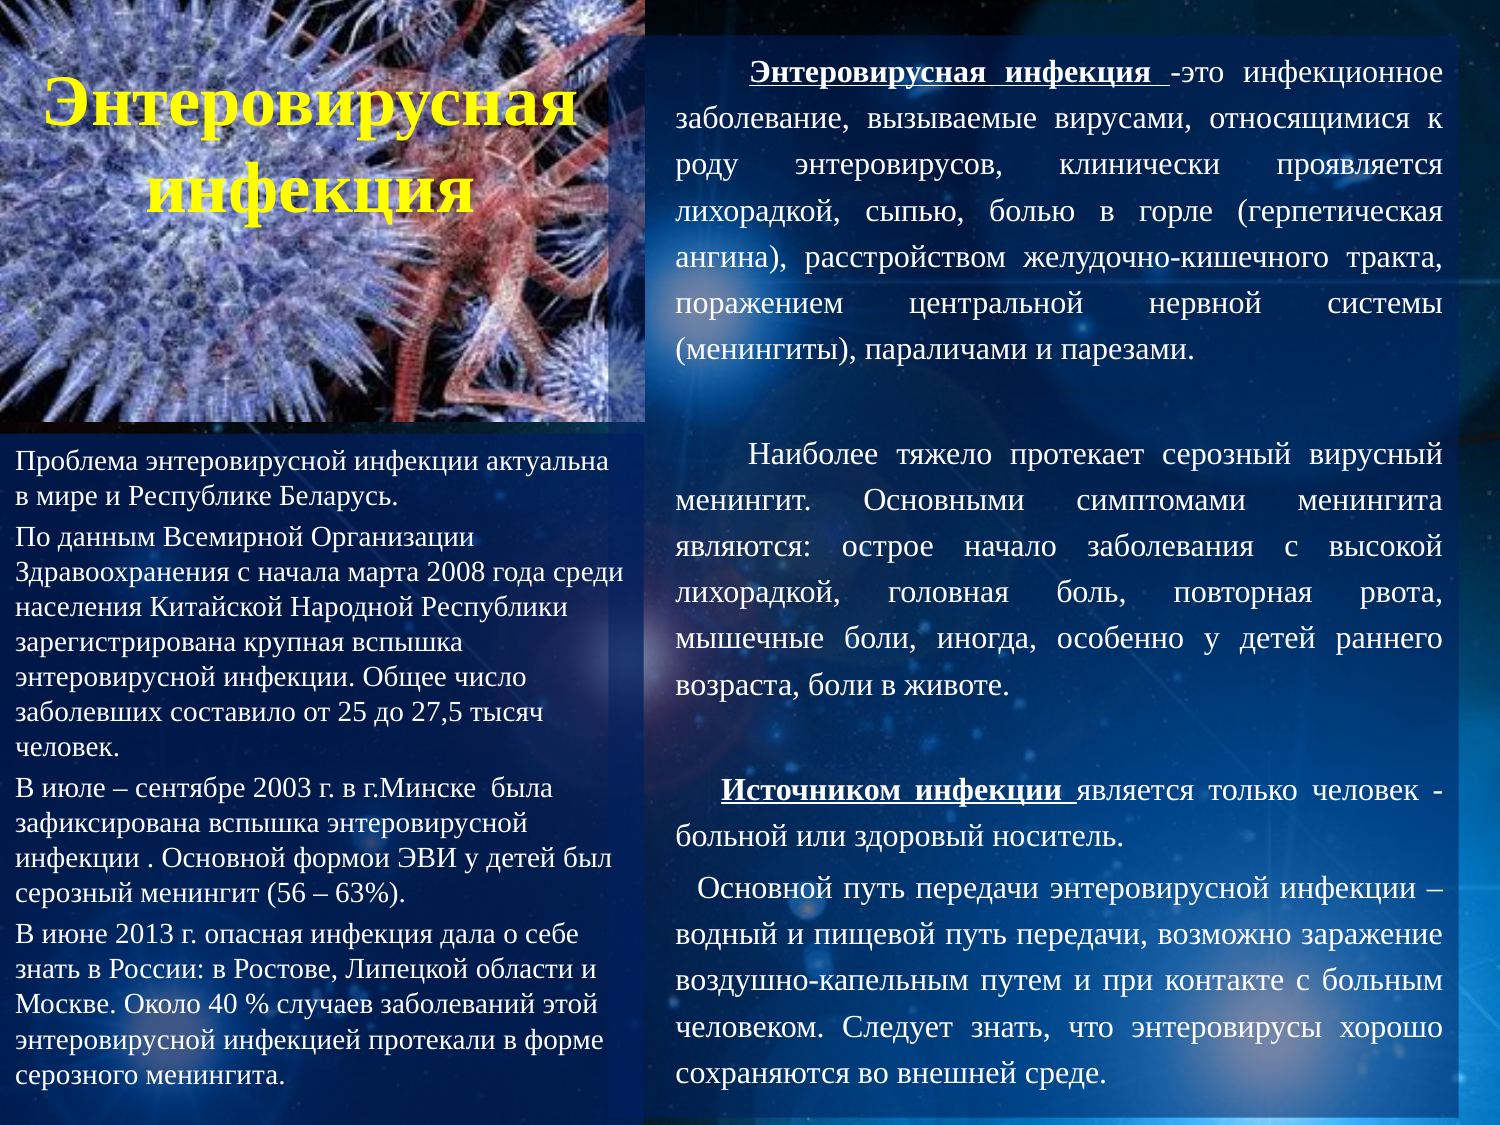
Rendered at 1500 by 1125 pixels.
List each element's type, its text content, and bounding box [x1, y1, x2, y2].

list Проблема энтеровирусной инфекции актуальна в мире и Республике Беларусь. По данным Всемирной Организации Здравоохранения с начала марта 2008 года среди населения Китайской Народной Республики зарегистрирована крупная вспышка энтеровирусной инфекции. Общее число заболевших составило от 25 до 27,5 тысяч человек. В июле – сентябре 2003 г. в г.Минске была зафиксирована вспышка энтеровирусной инфекции . Основной формои ЭВИ у детей был серозный менингит (56 – 63%). В июне 2013 г. опасная инфекция дала о себе знать в России: в Ростове, Липецкой области и Москве. Около 40 % случаев заболеваний этой энтеровирусной инфекцией протекали в форме серозного менингита. [0, 433, 644, 1125]
picture [0, 0, 1500, 1125]
list Энтеровирусная инфекция -это инфекционное заболевание, вызываемые вирусами, относящимися к роду энтеровирусов, клинически проявляется лихорадкой, сыпью, болью в горле (герпетическая ангина), расстройством желудочно-кишечного тракта, поражением центральной нервной системы (менингиты), параличами и парезами. Наиболее тяжело протекает серозный вирусный менингит. Основными симптомами менингита являются: острое начало заболевания с высокой лихорадкой, головная боль, повторная рвота, мышечные боли, иногда, особенно у детей раннего возраста, боли в животе. Источником инфекции является только человек - больной или здоровый носитель. Основной путь передачи энтеровирусной инфекции – водный и пищевой путь передачи, возможно заражение воздушно-капельным путем и при контакте с больным человеком. Следует знать, что энтеровирусы хорошо сохраняются во внешней среде. [608, 35, 1459, 1118]
